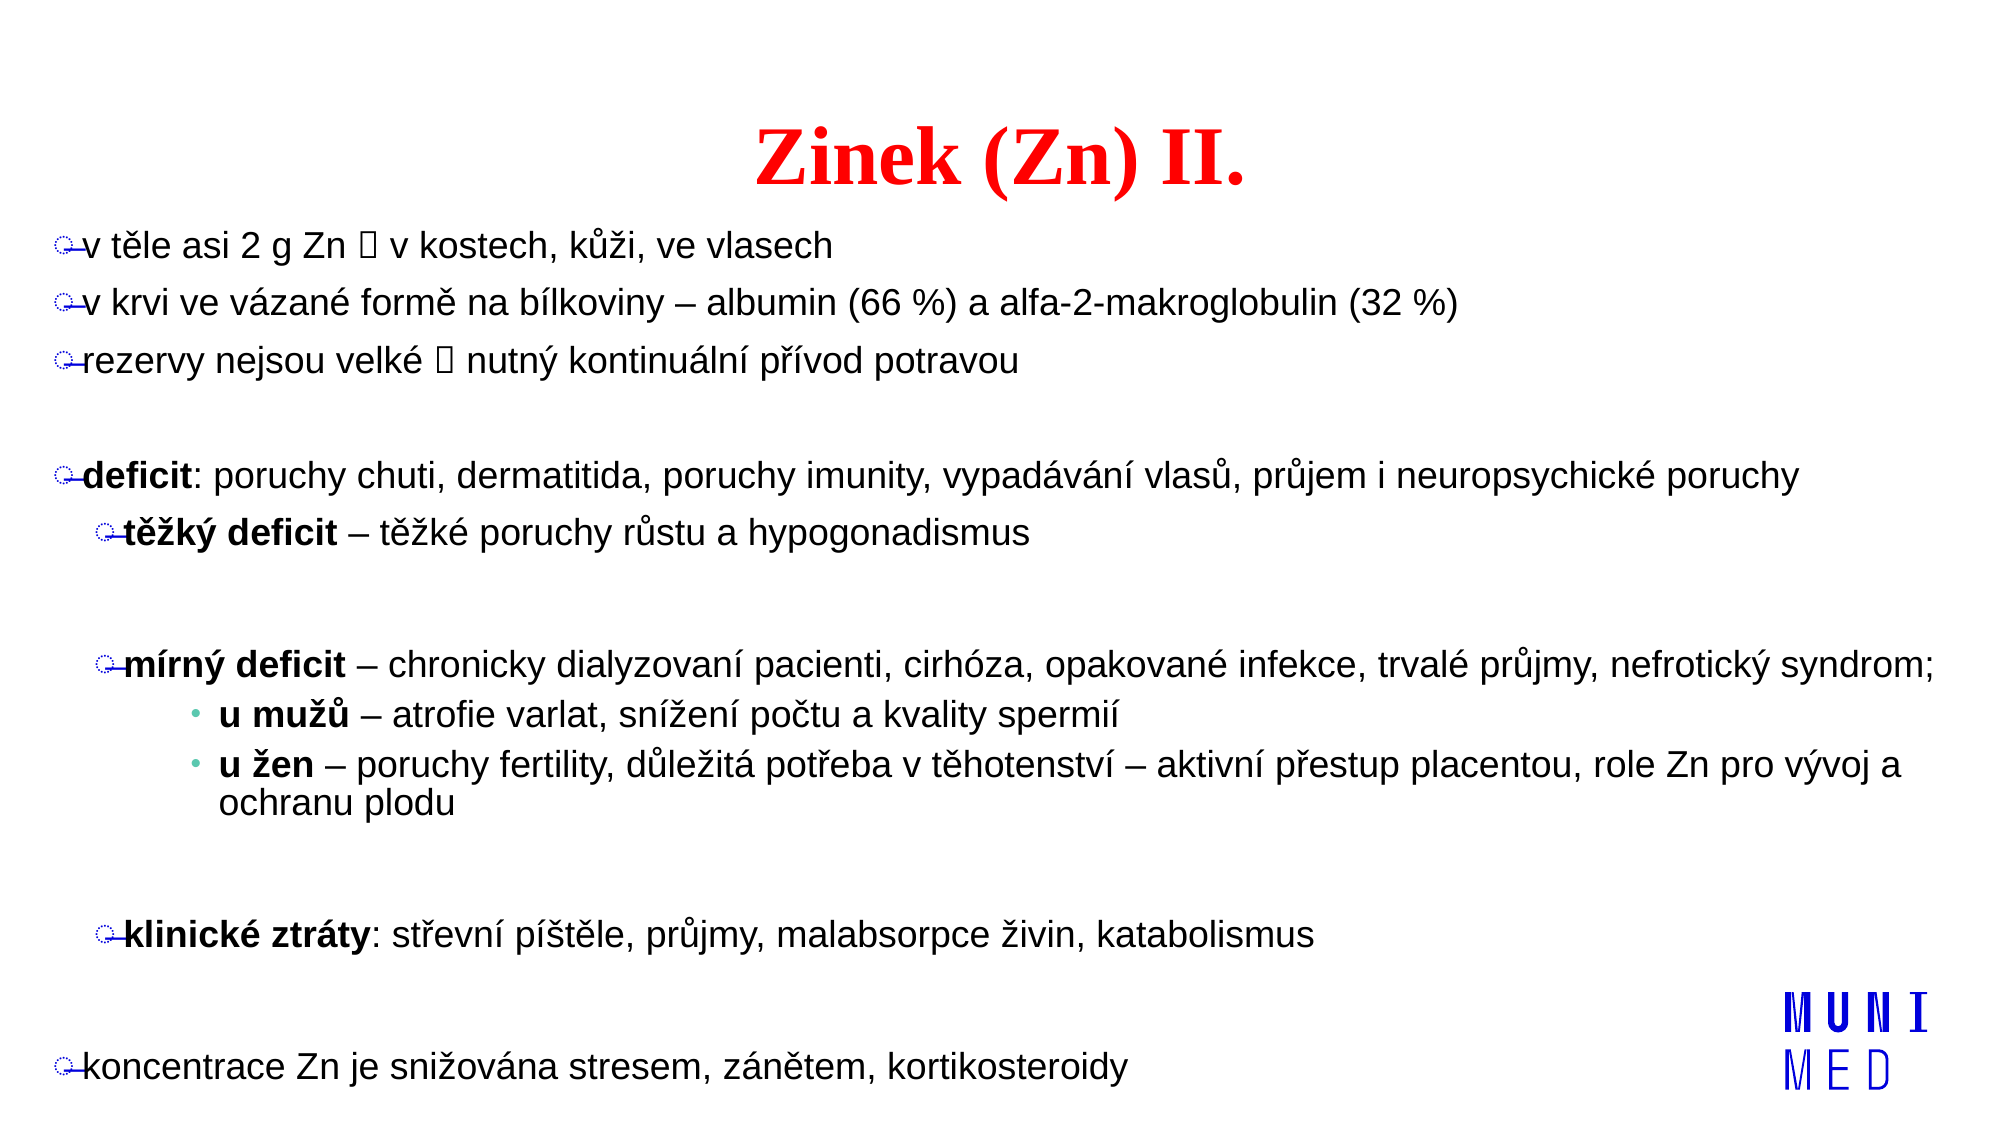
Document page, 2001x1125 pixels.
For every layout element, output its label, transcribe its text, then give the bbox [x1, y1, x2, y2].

title Zinek (Zn) II. [118, 118, 1883, 193]
list v těle asi 2 g Zn  v kostech, kůži, ve vlasech v krvi ve vázané formě na bílkoviny – albumin (66 %) a alfa-2-makroglobulin (32 %) rezervy nejsou velké  nutný kontinuální přívod potravou deficit: poruchy chuti, dermatitida, poruchy imunity, vypadávání vlasů, průjem i neuropsychické poruchy těžký deficit – těžké poruchy růstu a hypogonadismus mírný deficit – chronicky dialyzovaní pacienti, cirhóza, opakované infekce, trvalé průjmy, nefrotický syndrom; u mužů – atrofie varlat, snížení počtu a kvality spermií u žen – poruchy fertility, důležitá potřeba v těhotenství – aktivní přestup placentou, role Zn pro vývoj a ochranu plodu klinické ztráty: střevní píštěle, průjmy, malabsorpce živin, katabolismus koncentrace Zn je snižována stresem, zánětem, kortikosteroidy [40, 220, 1968, 1059]
